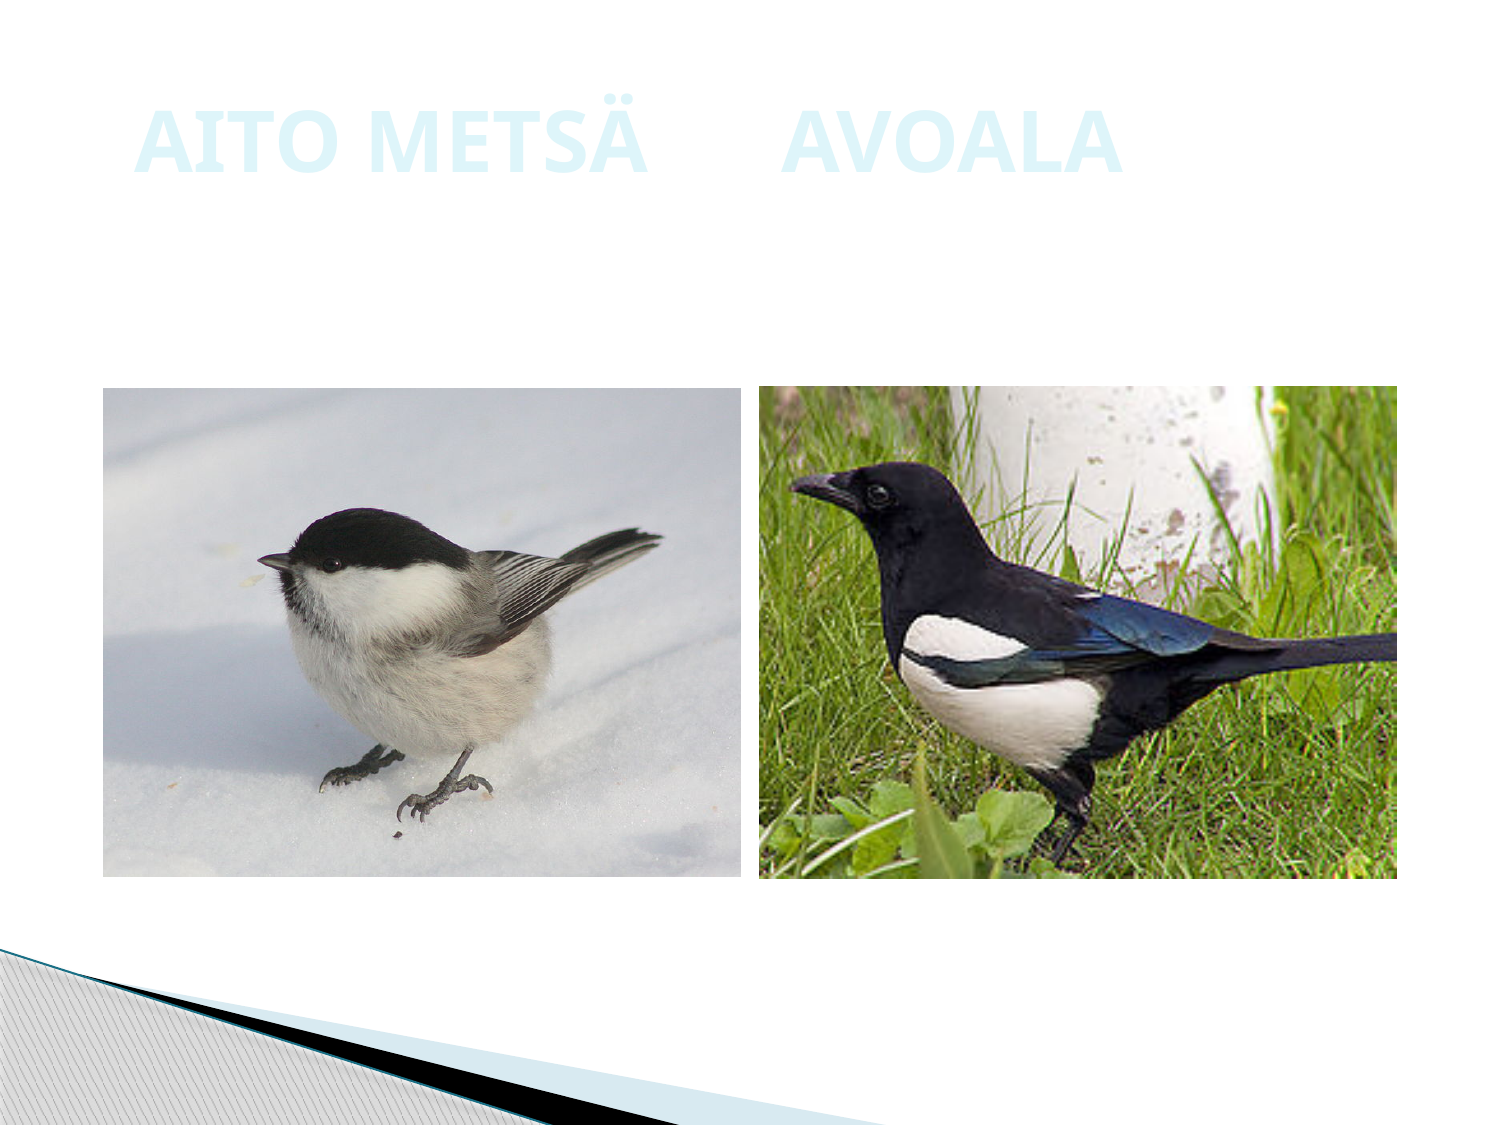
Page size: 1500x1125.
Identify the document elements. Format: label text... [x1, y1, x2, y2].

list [102, 388, 741, 877]
title AITO METSÄ AVOALA [75, 45, 1425, 233]
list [759, 386, 1398, 880]
